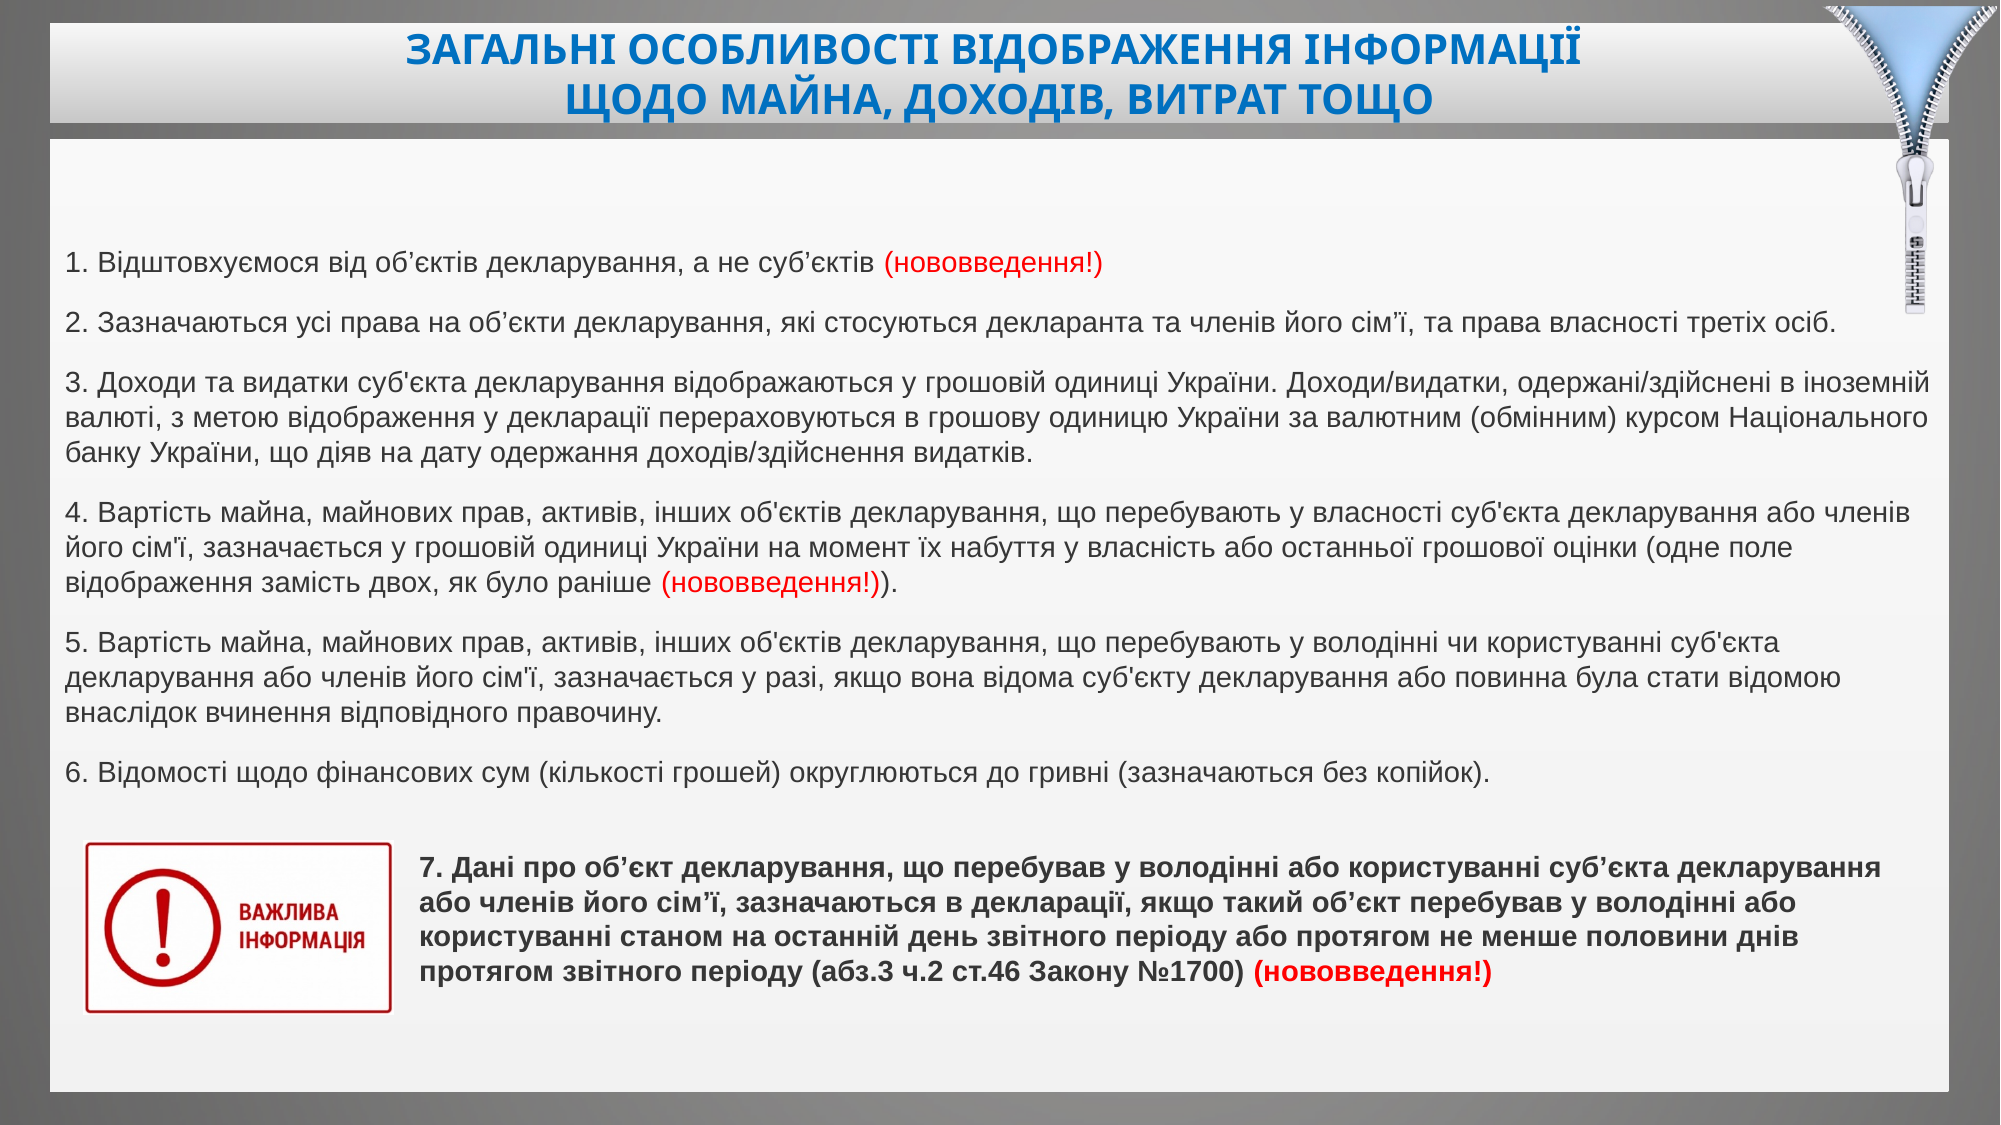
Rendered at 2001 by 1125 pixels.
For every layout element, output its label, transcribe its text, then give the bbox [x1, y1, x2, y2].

text_box ЗАГАЛЬНІ ОСОБЛИВОСТІ ВІДОБРАЖЕННЯ ІНФОРМАЦІЇ ЩОДО МАЙНА, ДОХОДІВ, ВИТРАТ ТОЩО [50, 23, 1816, 123]
picture [0, 0, 2000, 1125]
text_box 1. Відштовхуємося від об’єктів декларування, а не суб’єктів (нововведення!) 2. Зазначаються усі права на об’єкти декларування, які стосуються декларанта та членів його сім’ї, та права власності третіх осіб. 3. Доходи та видатки суб'єкта декларування відображаються у грошовій одиниці України. Доходи/видатки, одержані/здійснені в іноземній валюті, з метою відображення у декларації перераховуються в грошову одиницю України за валютним (обмінним) курсом Національного банку України, що діяв на дату одержання доходів/здійснення видатків. 4. Вартість майна, майнових прав, активів, інших об'єктів декларування, що перебувають у власності суб'єкта декларування або членів його сім'ї, зазначається у грошовій одиниці України на момент їх набуття у власність або останньої грошової оцінки (одне поле відображення замість двох, як було раніше (нововведення!)). 5. Вартість майна, майнових прав, активів, інших об'єктів декларування, що перебувають у володінні чи користуванні суб'єкта декларування або членів його сім'ї, зазначається у разі, якщо вона відома суб'єкту декларування або повинна була стати відомою внаслідок вчинення відповідного правочину. 6. Відомості щодо фінансових сум (кількості грошей) округлюються до гривні (зазначаються без копійок). 7. Дані про об’єкт декларування, що перебував у володінні або користуванні суб’єкта декларування або членів його сім’ї, зазначаються в декларації, якщо такий об’єкт перебував у володінні або користуванні станом на останній день звітного періоду або протягом не менше половини днів протягом звітного періоду (абз.3 ч.2 ст.46 Закону №1700) (нововведення!) [50, 139, 1949, 1092]
